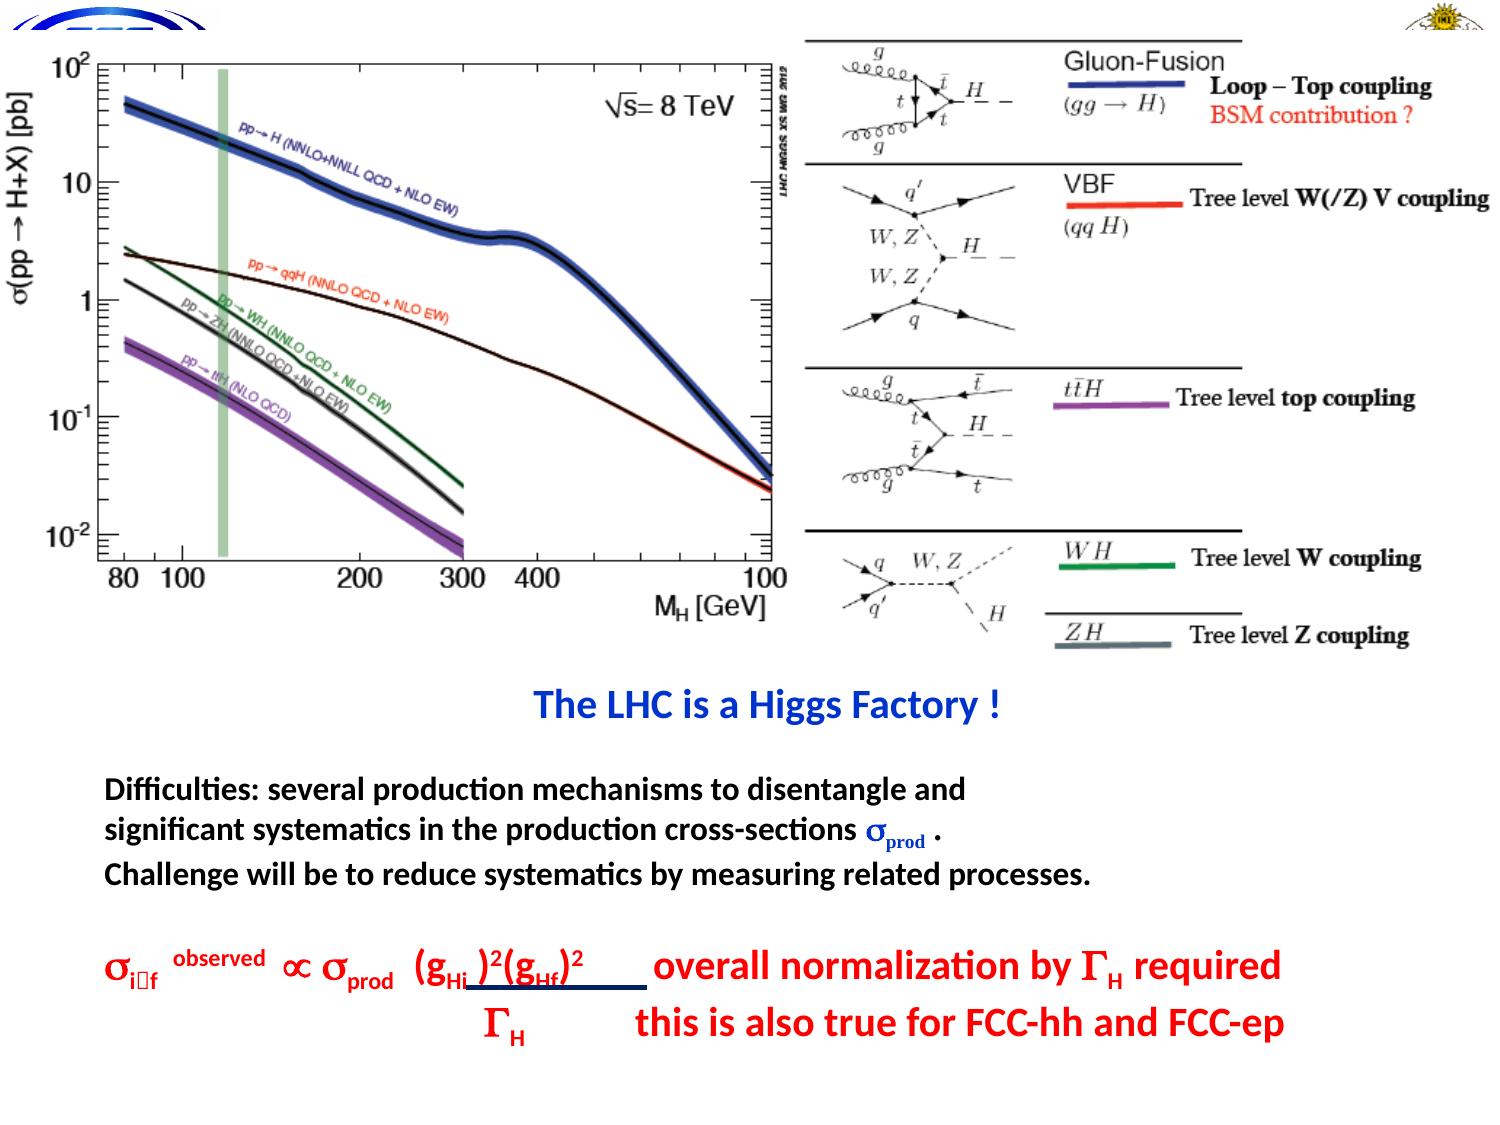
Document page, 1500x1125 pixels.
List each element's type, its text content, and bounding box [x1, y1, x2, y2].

picture [0, 0, 1500, 671]
text_box The LHC is a Higgs Factory ! Difficulties: several production mechanisms to disentangle and significant systematics in the production cross-sections prod . Challenge will be to reduce systematics by measuring related processes. if observed  prod (gHi )2(gHf)2 overall normalization by H required H this is also true for FCC-hh and FCC-ep [89, 679, 1446, 1059]
